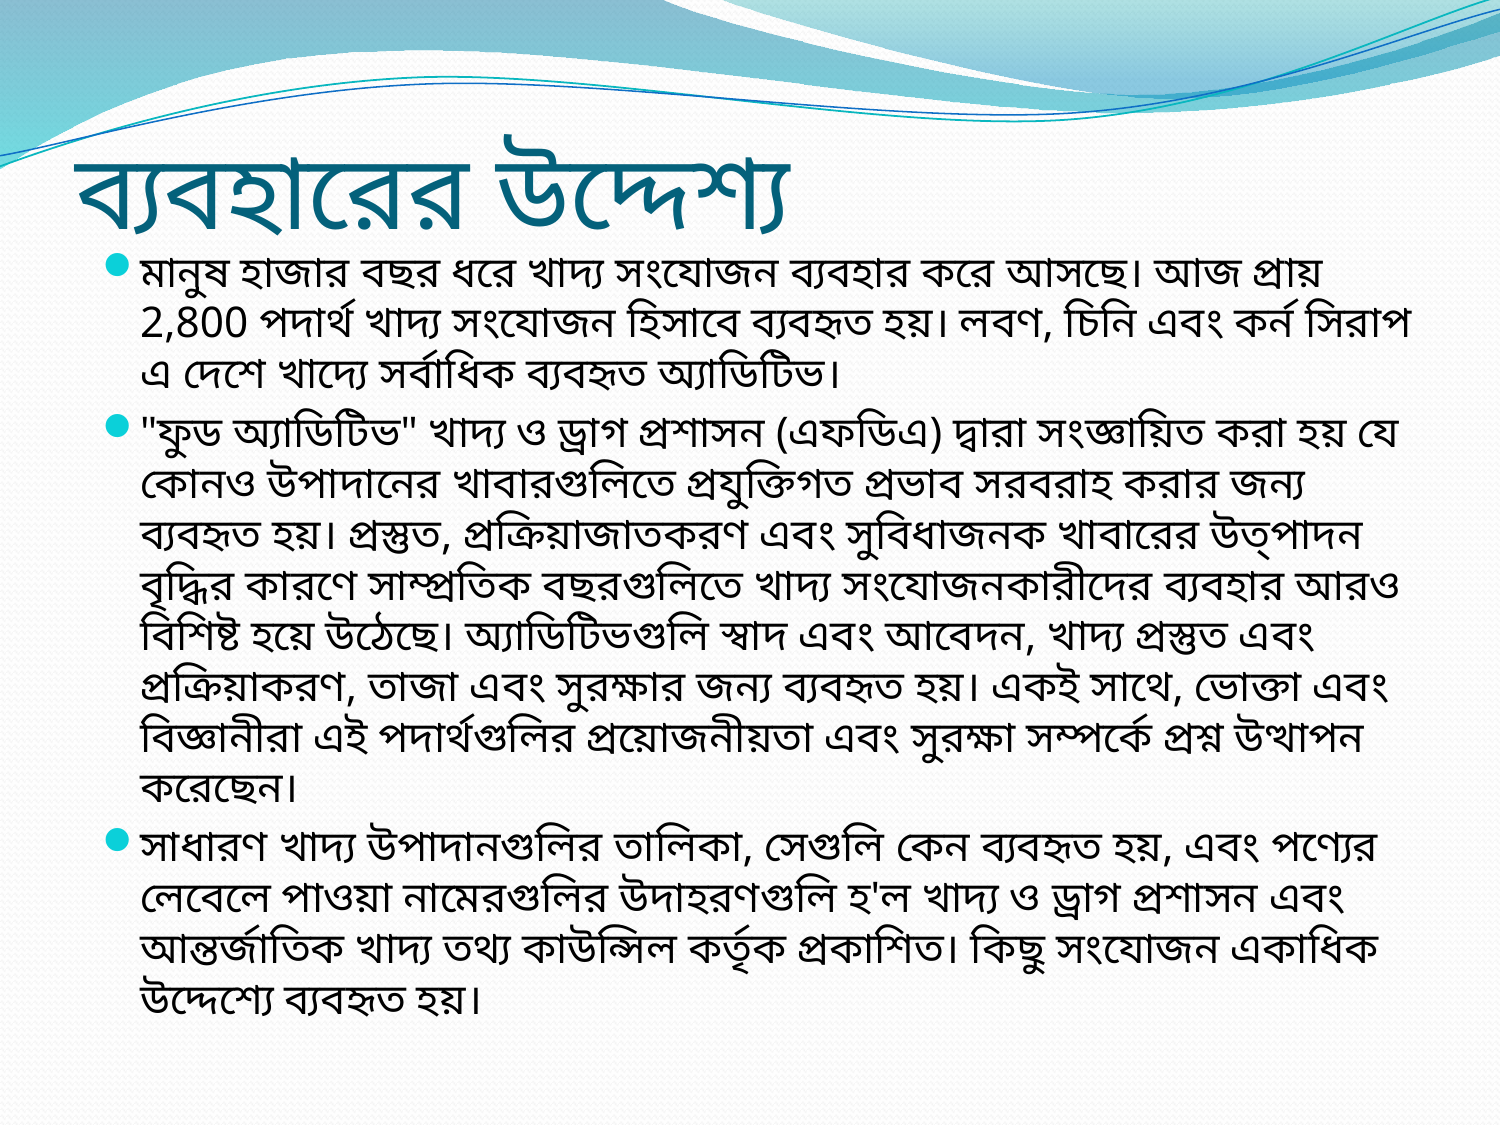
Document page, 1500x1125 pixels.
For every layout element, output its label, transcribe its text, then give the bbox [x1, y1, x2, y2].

list মানুষ হাজার বছর ধরে খাদ্য সংযোজন ব্যবহার করে আসছে। আজ প্রায় 2,800 পদার্থ খাদ্য সংযোজন হিসাবে ব্যবহৃত হয়। লবণ, চিনি এবং কর্ন সিরাপ এ দেশে খাদ্যে সর্বাধিক ব্যবহৃত অ্যাডিটিভ। "ফুড অ্যাডিটিভ" খাদ্য ও ড্রাগ প্রশাসন (এফডিএ) দ্বারা সংজ্ঞায়িত করা হয় যে কোনও উপাদানের খাবারগুলিতে প্রযুক্তিগত প্রভাব সরবরাহ করার জন্য ব্যবহৃত হয়। প্রস্তুত, প্রক্রিয়াজাতকরণ এবং সুবিধাজনক খাবারের উত্পাদন বৃদ্ধির কারণে সাম্প্রতিক বছরগুলিতে খাদ্য সংযোজনকারীদের ব্যবহার আরও বিশিষ্ট হয়ে উঠেছে। অ্যাডিটিভগুলি স্বাদ এবং আবেদন, খাদ্য প্রস্তুত এবং প্রক্রিয়াকরণ, তাজা এবং সুরক্ষার জন্য ব্যবহৃত হয়। একই সাথে, ভোক্তা এবং বিজ্ঞানীরা এই পদার্থগুলির প্রয়োজনীয়তা এবং সুরক্ষা সম্পর্কে প্রশ্ন উত্থাপন করেছেন। সাধারণ খাদ্য উপাদানগুলির তালিকা, সেগুলি কেন ব্যবহৃত হয়, এবং পণ্যের লেবেলে পাওয়া নামেরগুলির উদাহরণগুলি হ'ল খাদ্য ও ড্রাগ প্রশাসন এবং আন্তর্জাতিক খাদ্য তথ্য কাউন্সিল কর্তৃক প্রকাশিত। কিছু সংযোজন একাধিক উদ্দেশ্যে ব্যবহৃত হয়। [87, 237, 1438, 1038]
title ব্যবহারের উদ্দেশ্য [75, 115, 1425, 250]
